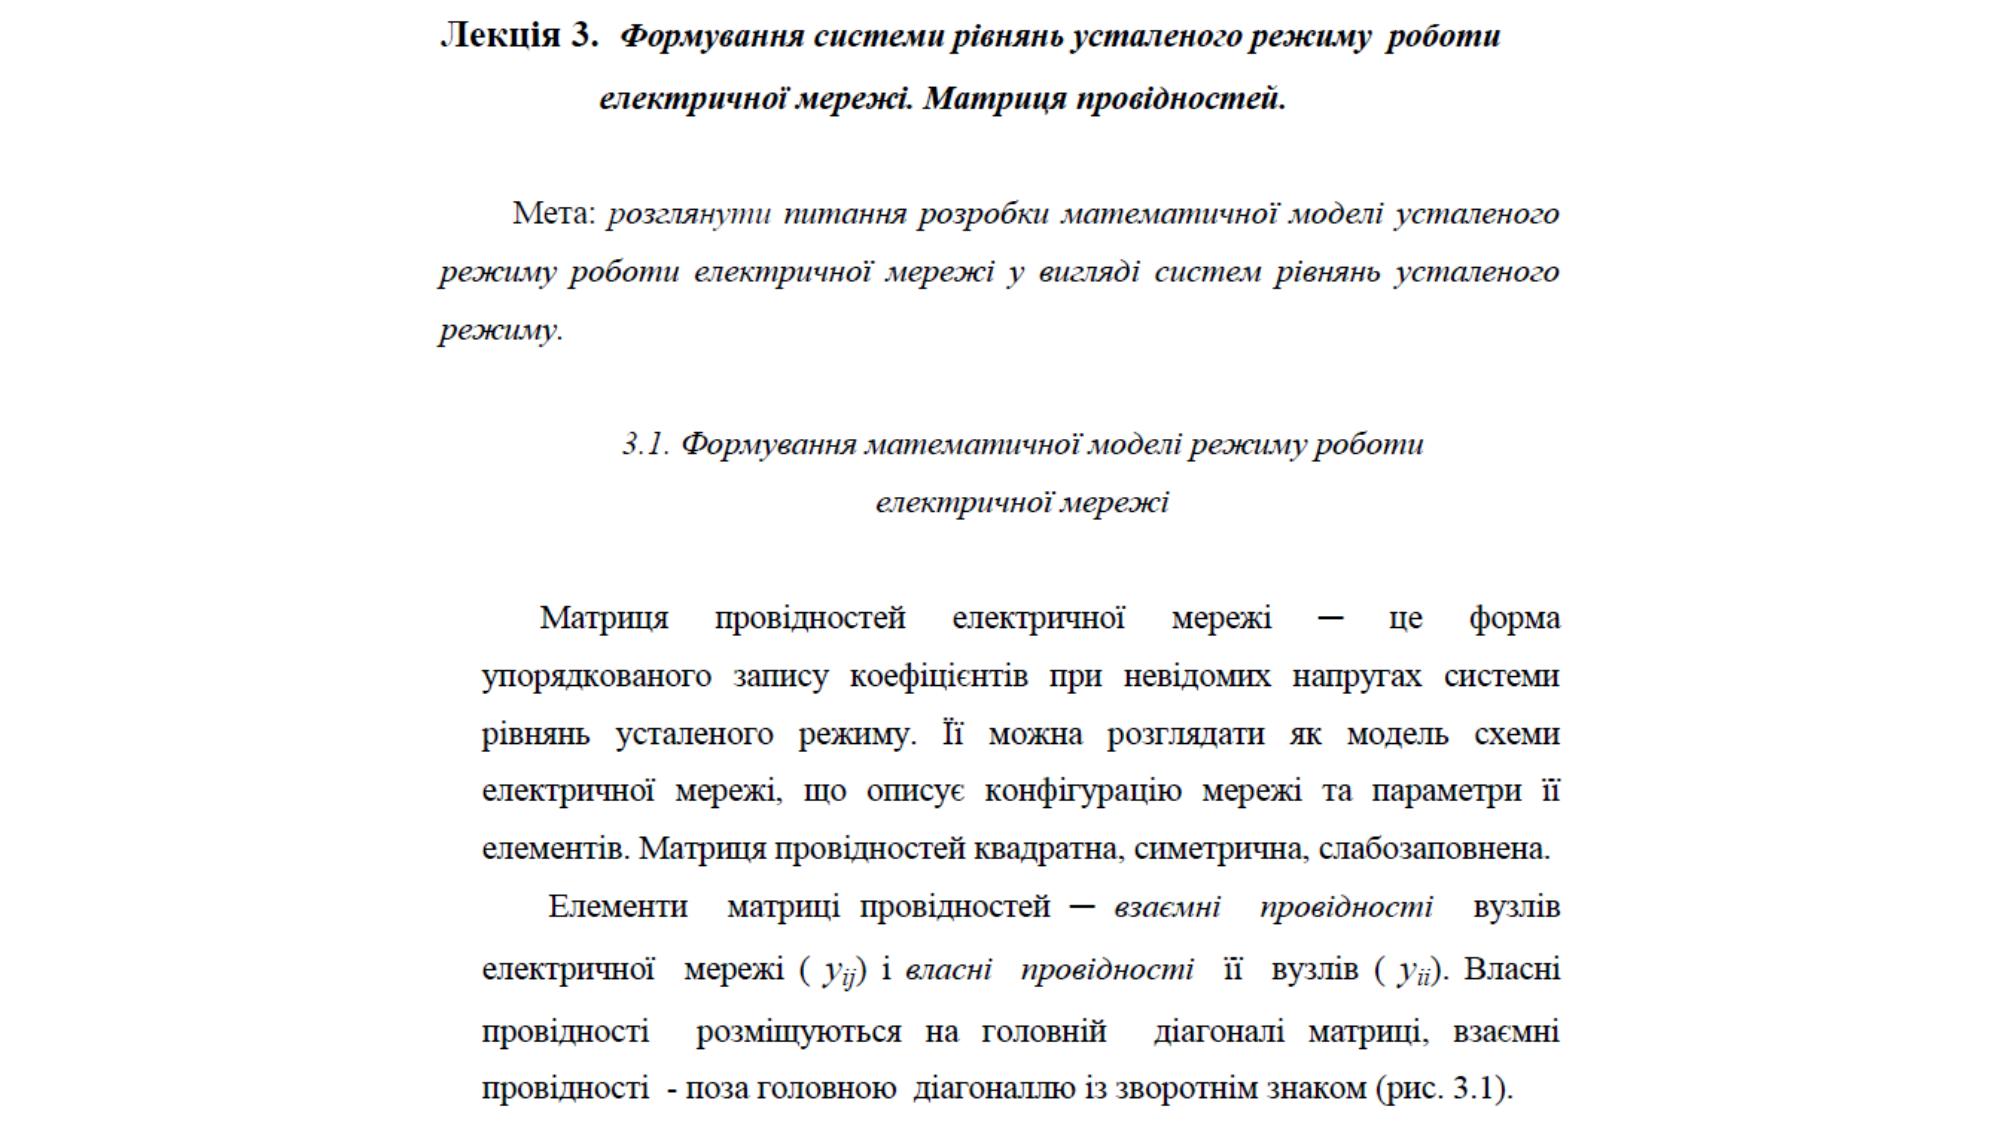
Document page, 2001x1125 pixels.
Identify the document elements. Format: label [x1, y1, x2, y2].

picture [423, 11, 1577, 1114]
